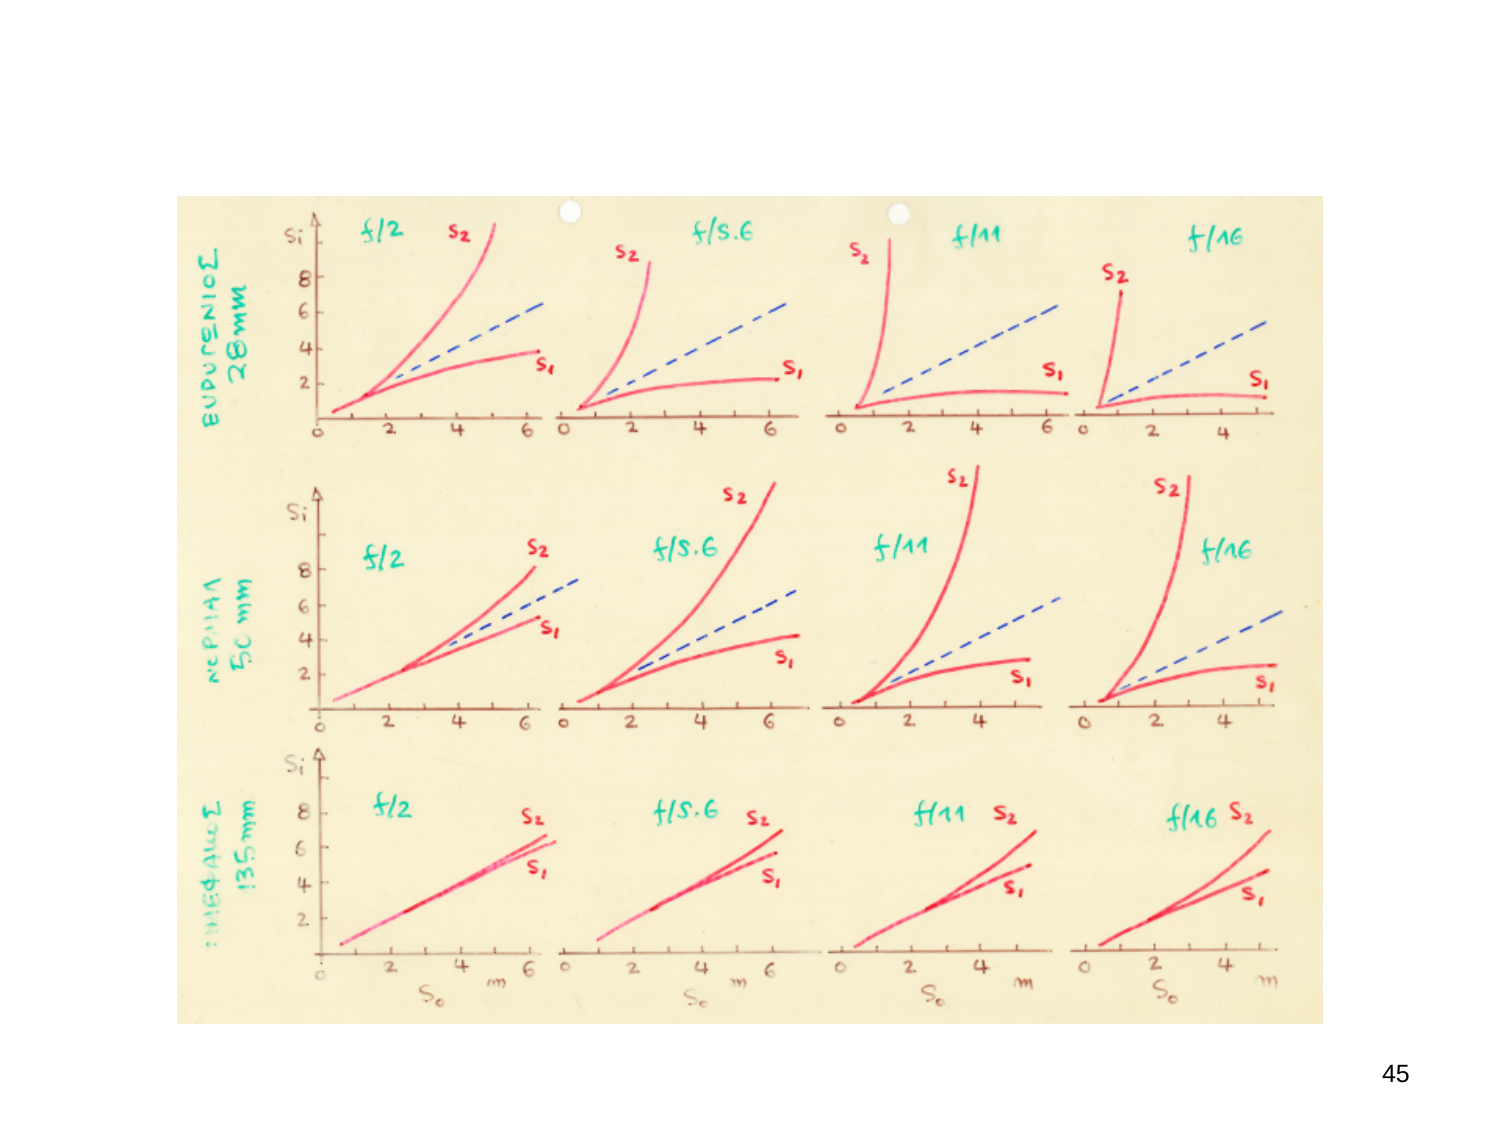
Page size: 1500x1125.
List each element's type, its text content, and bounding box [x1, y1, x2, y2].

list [177, 196, 1323, 1024]
slide_number 44 [1074, 1042, 1425, 1103]
